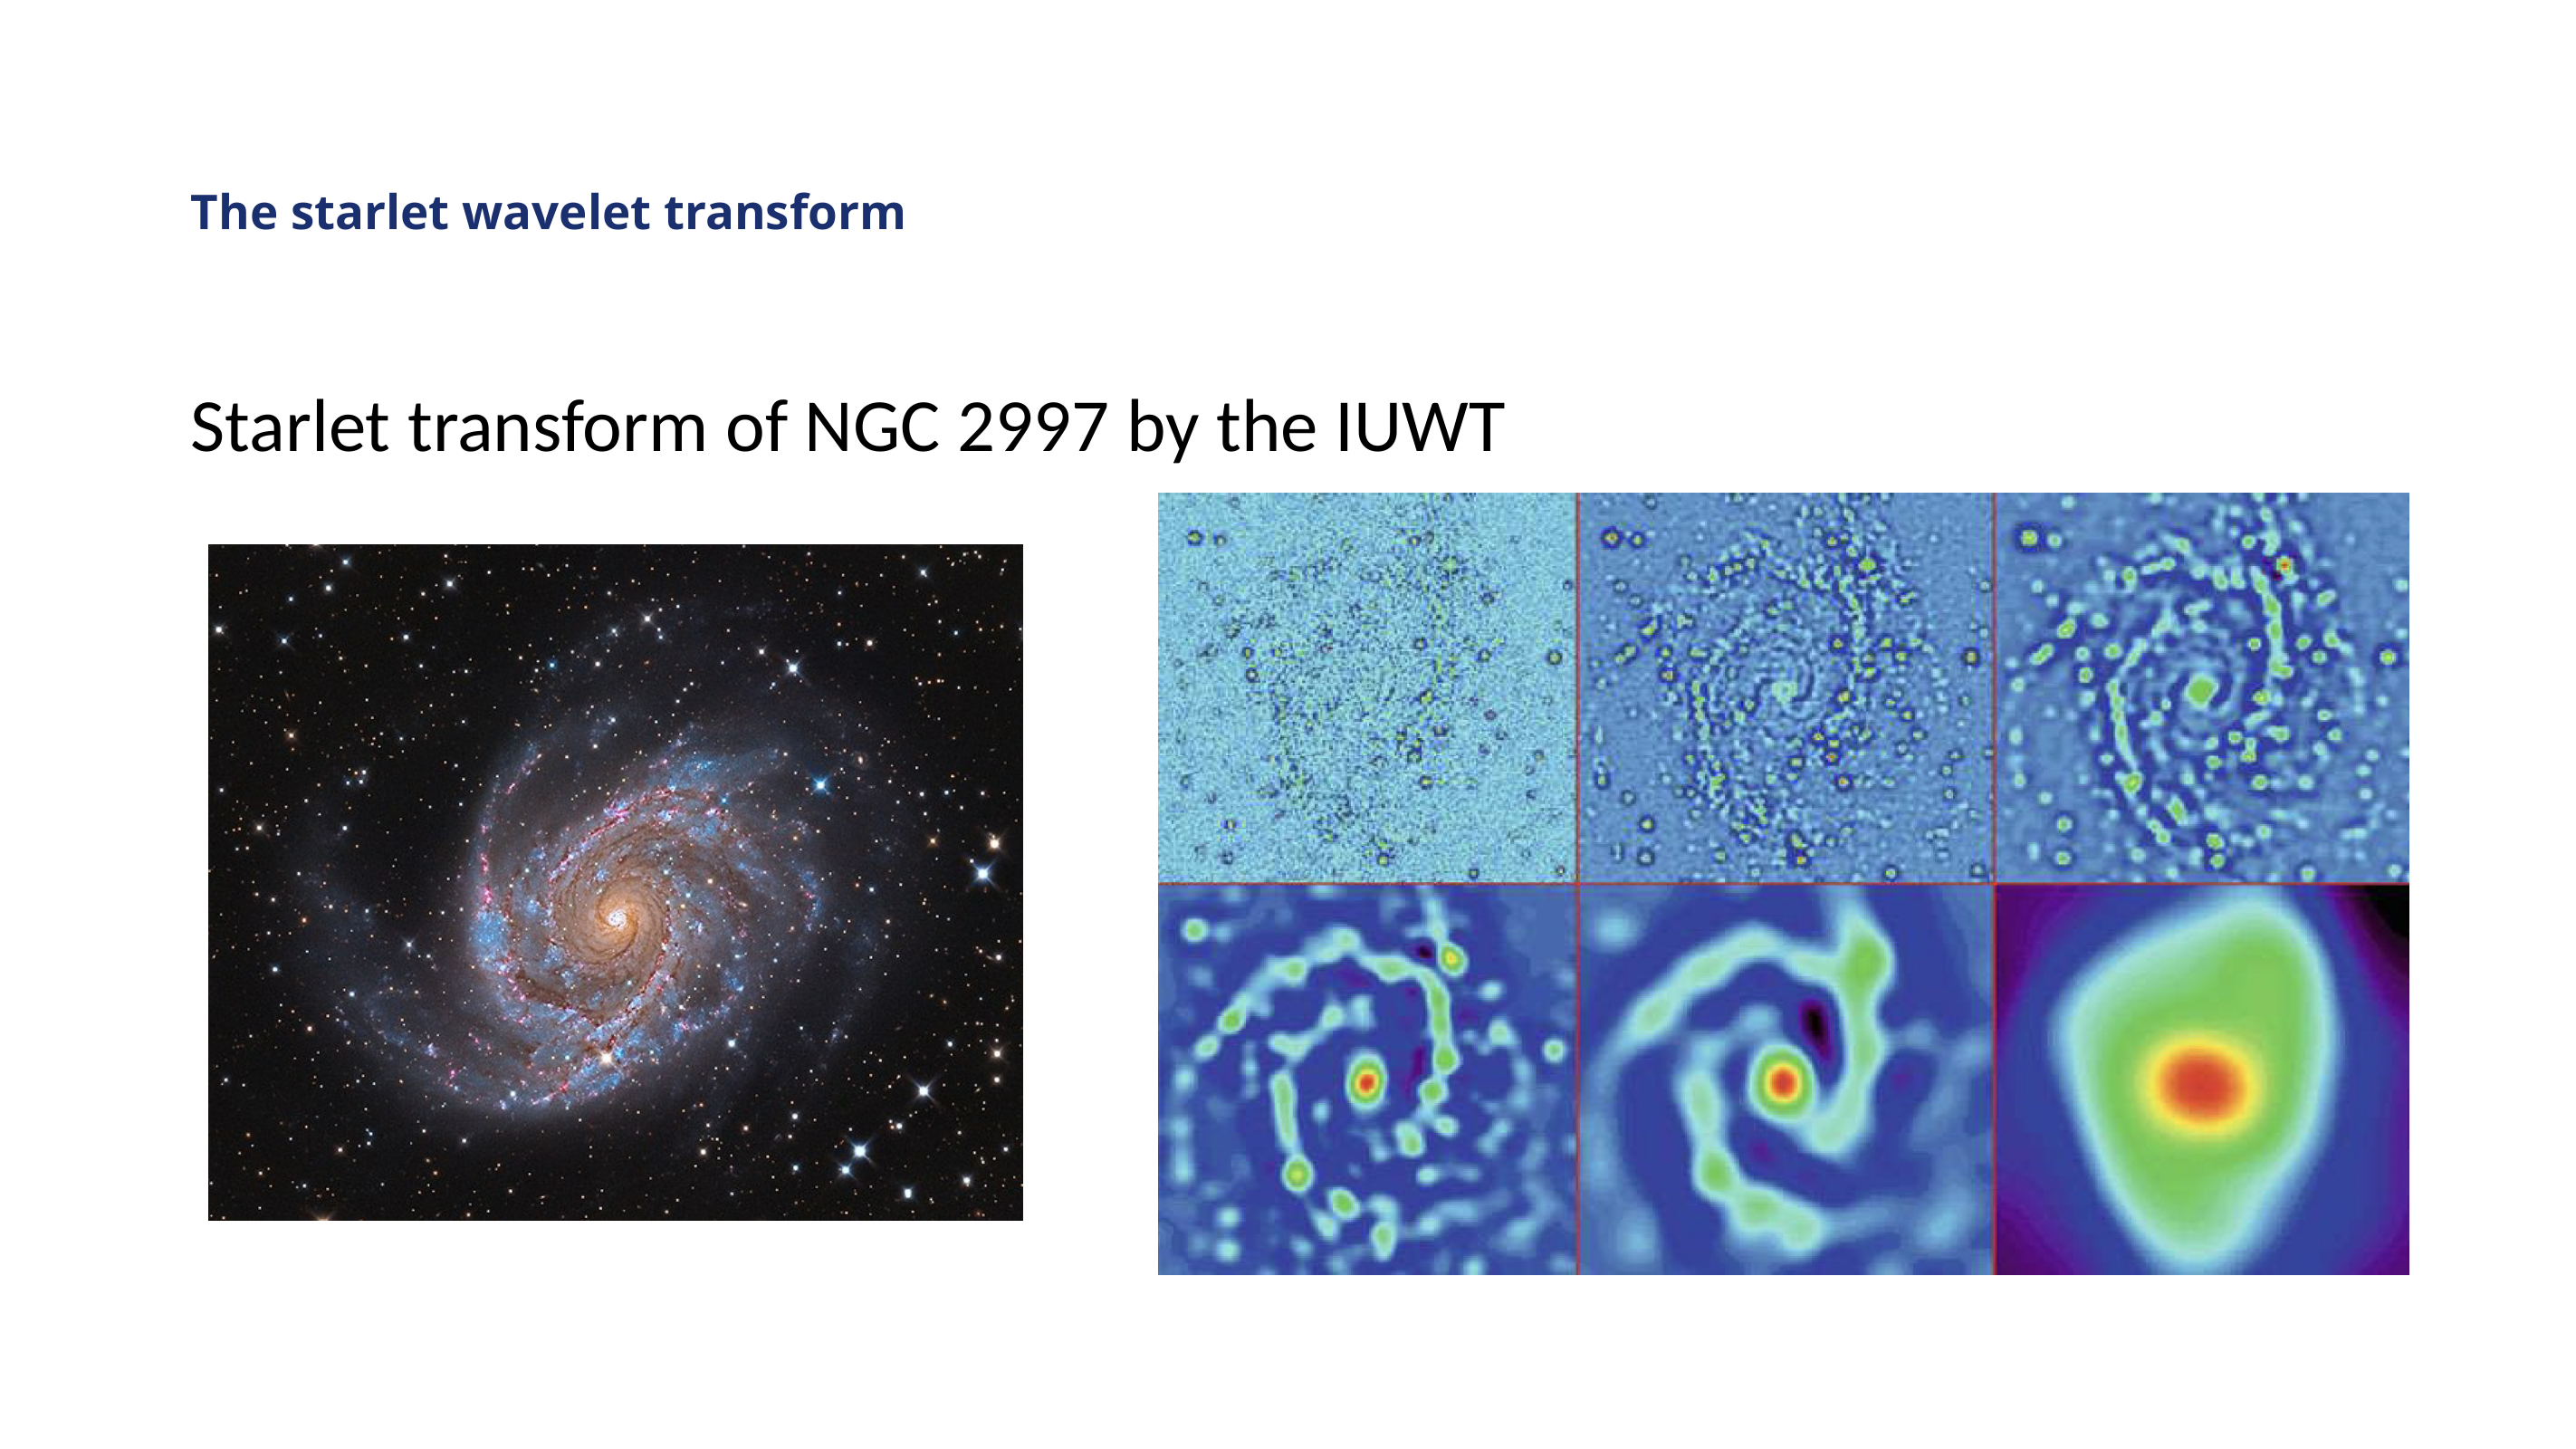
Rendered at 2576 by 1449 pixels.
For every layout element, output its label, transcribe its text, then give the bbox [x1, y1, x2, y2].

list Starlet transform of NGC 2997 by the IUWT [177, 379, 2399, 1300]
picture [1139, 466, 2428, 1300]
title The starlet wavelet transform [177, 77, 2399, 358]
picture [208, 544, 1023, 1221]
